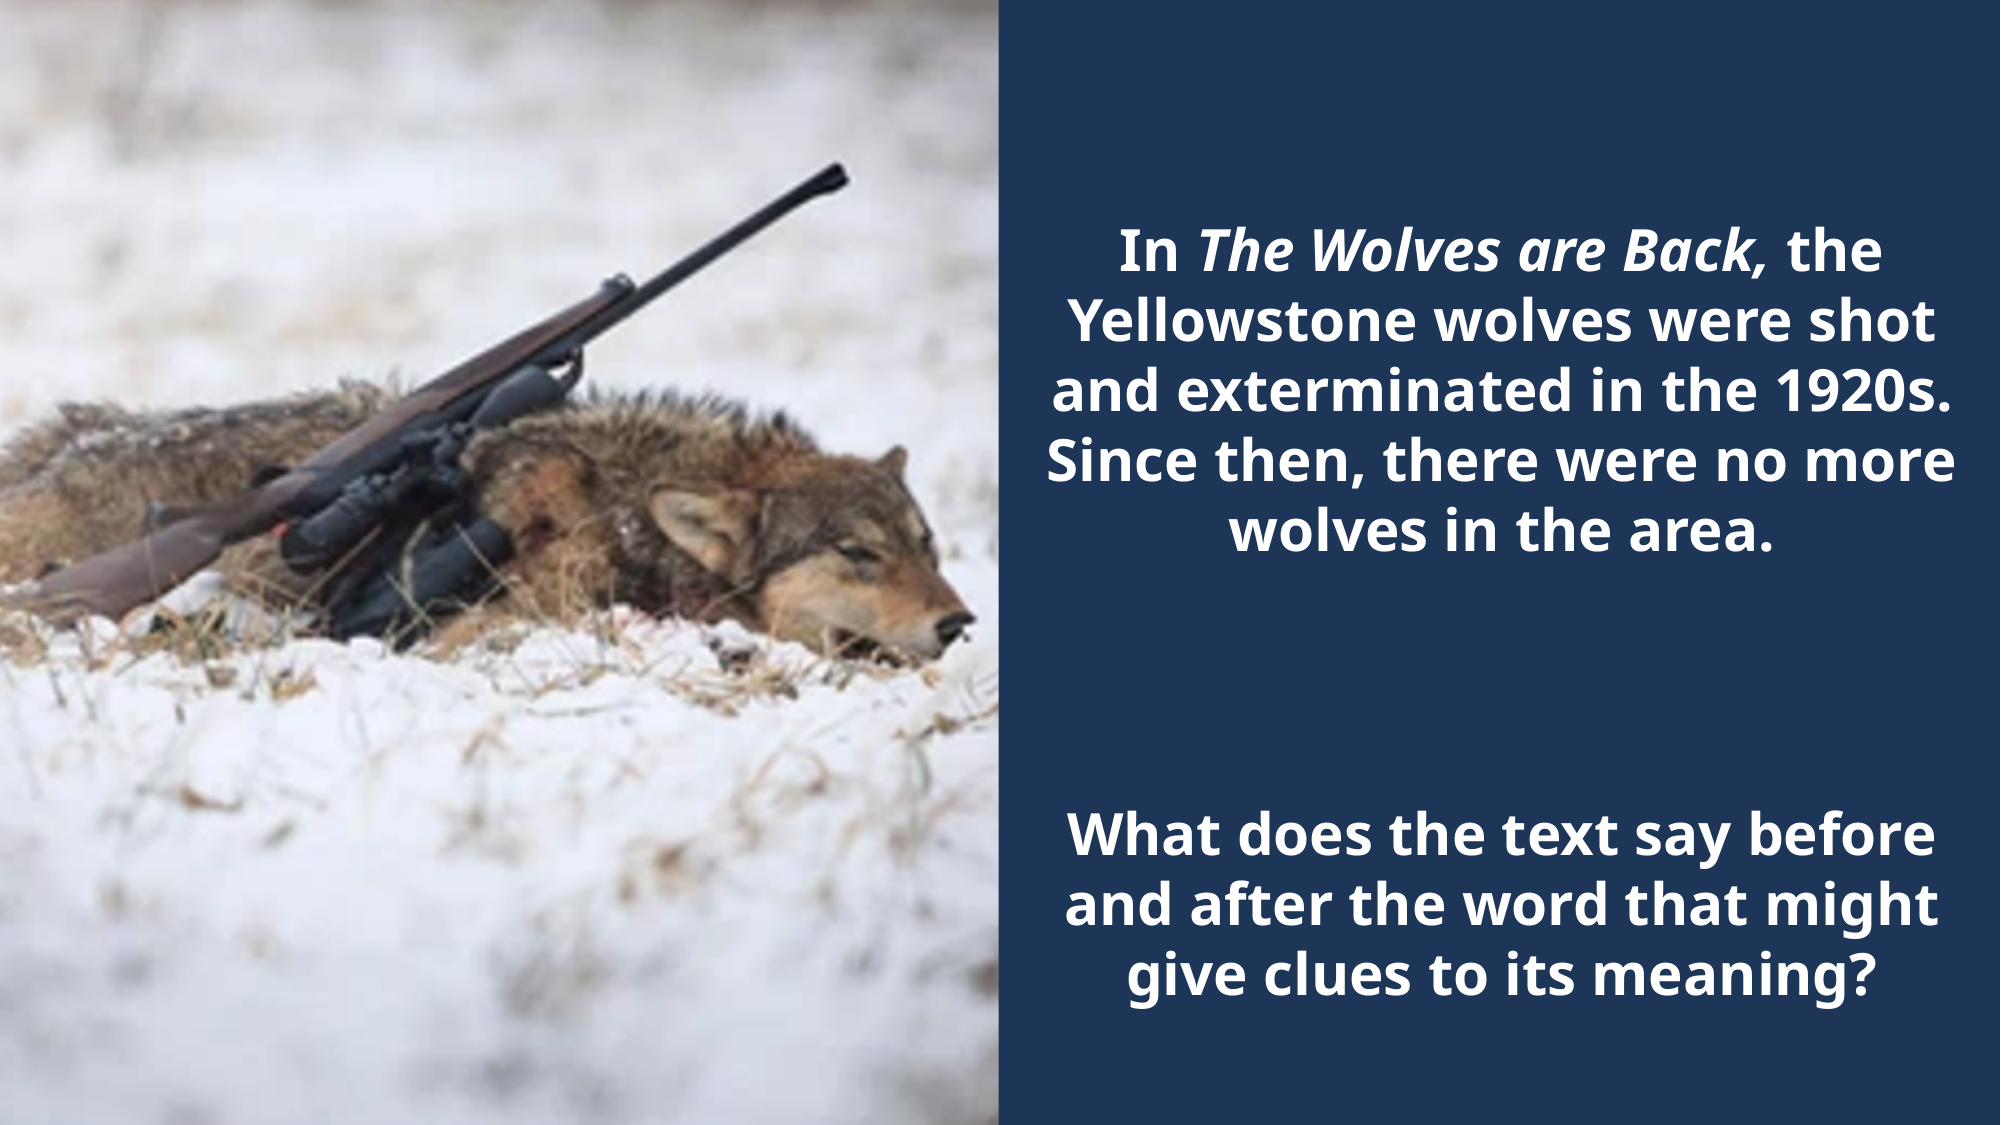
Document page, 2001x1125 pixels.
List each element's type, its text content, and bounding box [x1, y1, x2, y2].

picture [0, 0, 1002, 1125]
text_box What does the text say before and after the word that might give clues to its meaning? [1046, 829, 1958, 976]
text_box [1003, 0, 2000, 1125]
text_box In The Wolves are Back, the Yellowstone wolves were shot and exterminated in the 1920s. Since then, there were no more wolves in the area. [1046, 287, 1958, 489]
